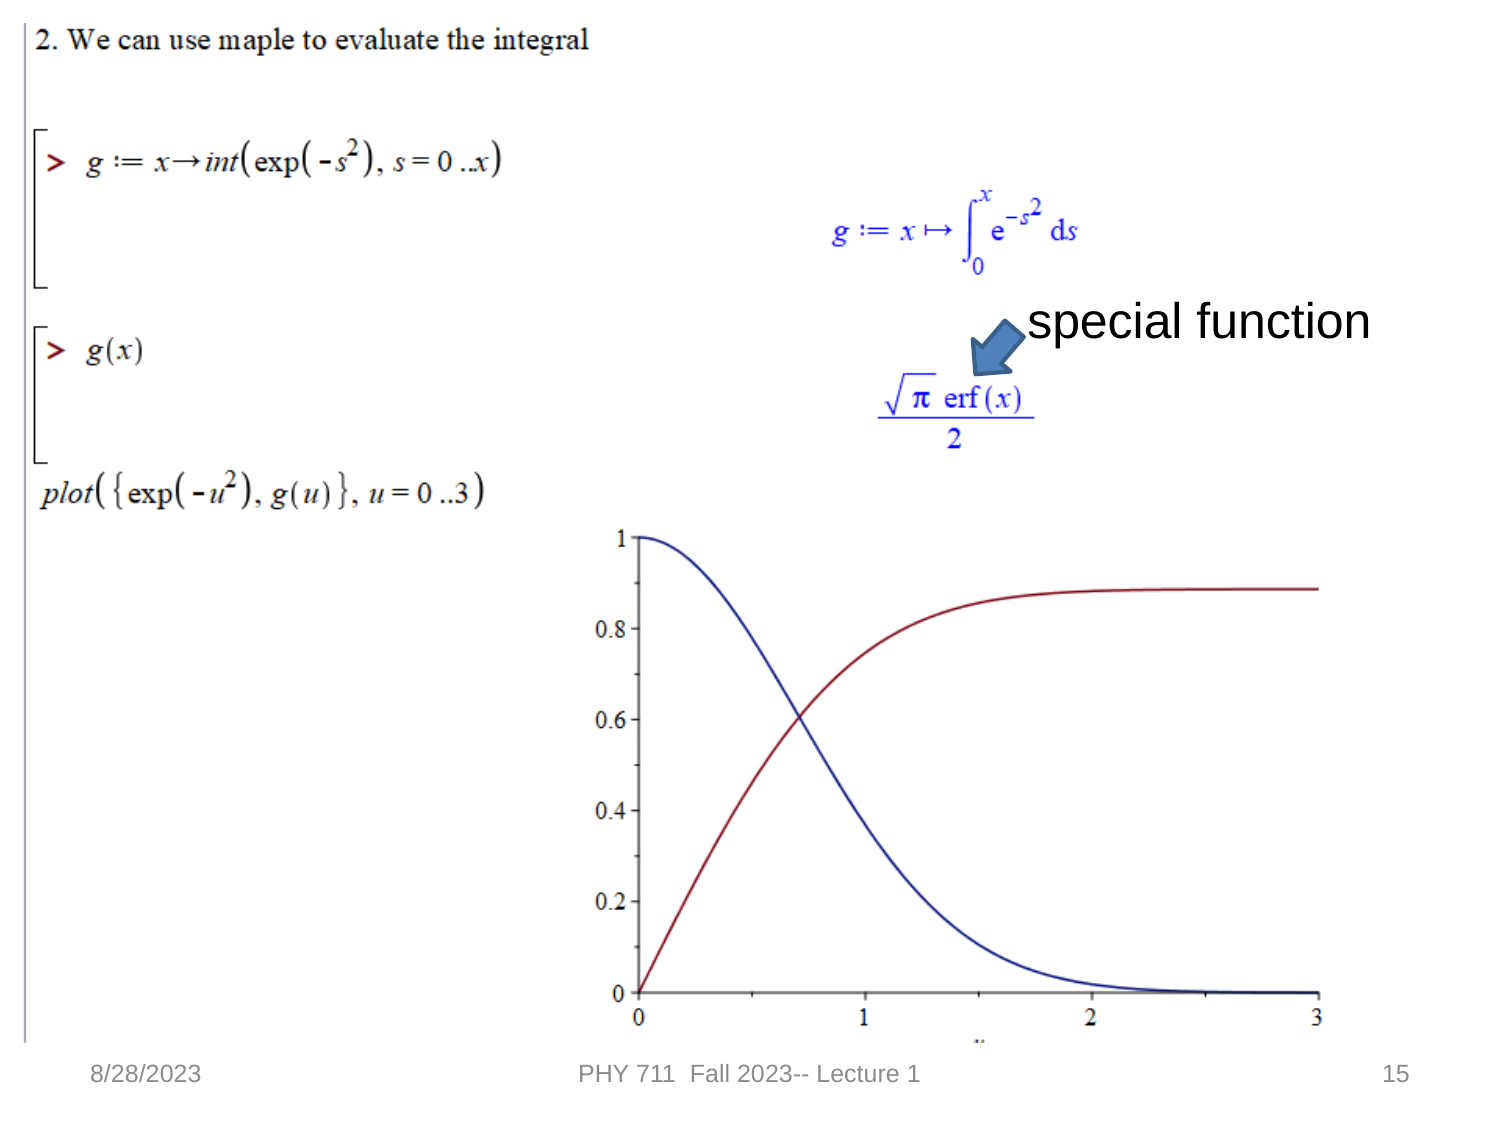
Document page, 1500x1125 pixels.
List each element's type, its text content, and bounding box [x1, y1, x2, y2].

slide_number 15 [1074, 1051, 1425, 1103]
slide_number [75, 1051, 425, 1103]
footer PHY 711 Fall 2023-- Lecture 1 [512, 1051, 988, 1103]
picture [23, 23, 1477, 1043]
